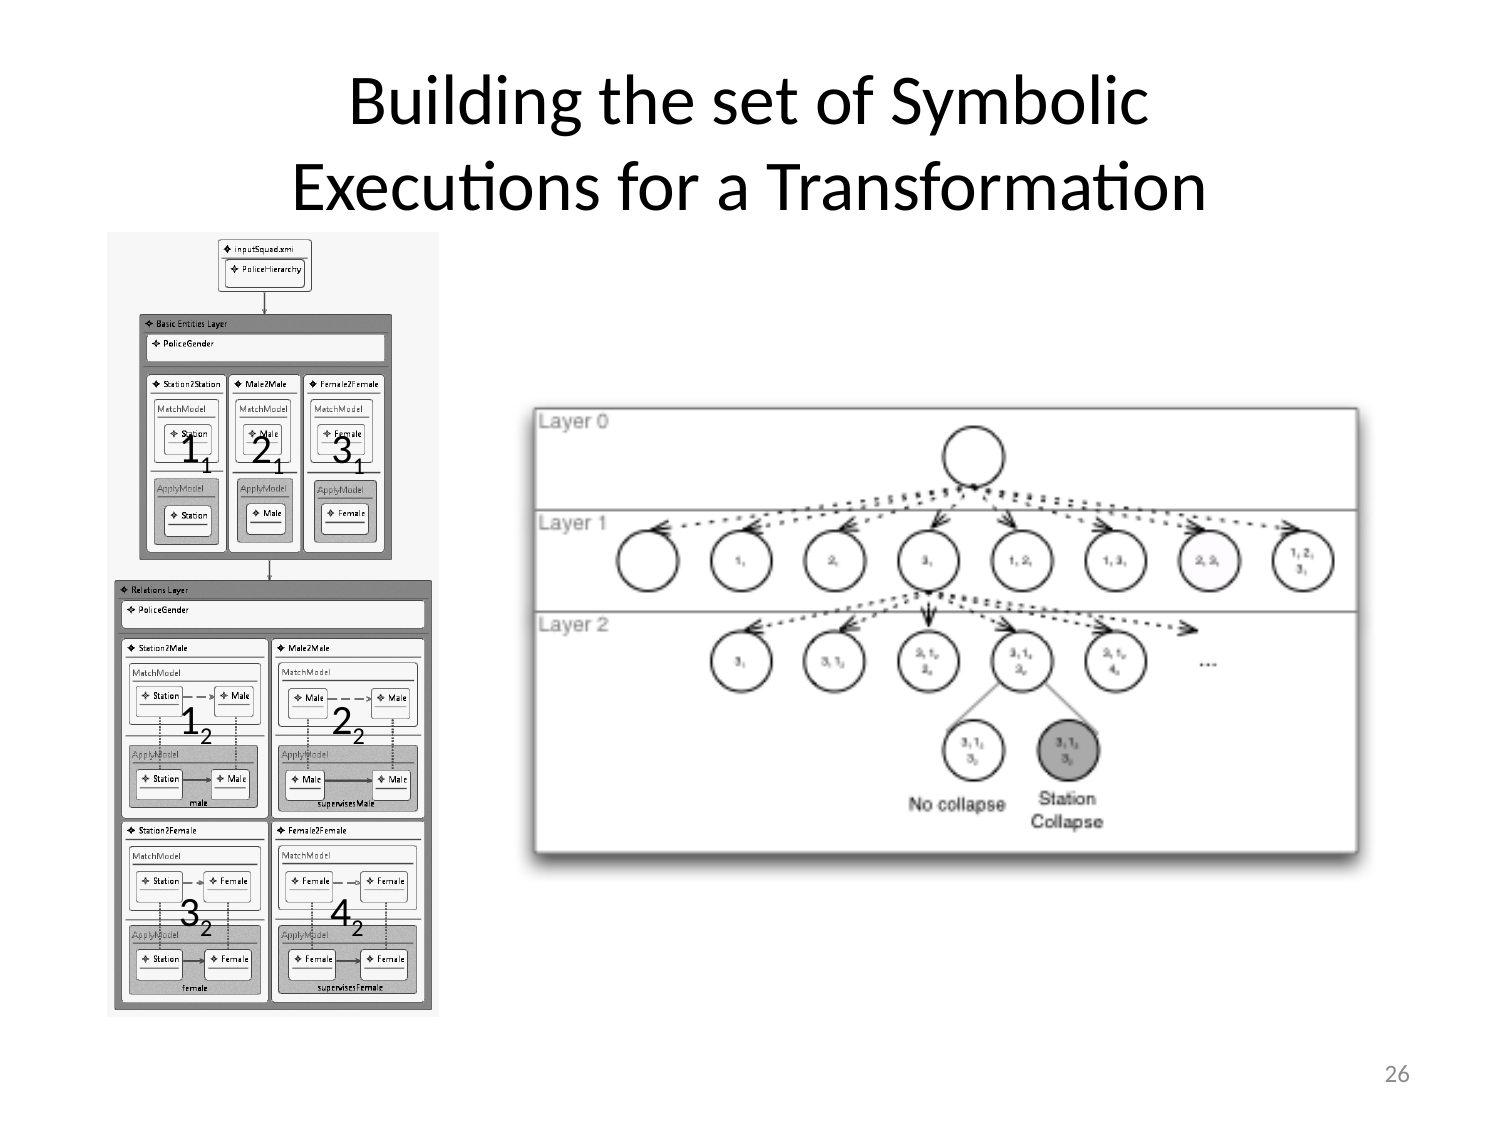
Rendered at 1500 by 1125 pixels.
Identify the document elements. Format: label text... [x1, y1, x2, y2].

title Building the set of Symbolic Executions for a Transformation [75, 45, 1425, 233]
picture [489, 370, 1402, 907]
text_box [162, 413, 382, 943]
slide_number 26 [1074, 1042, 1425, 1103]
picture [107, 232, 439, 1017]
